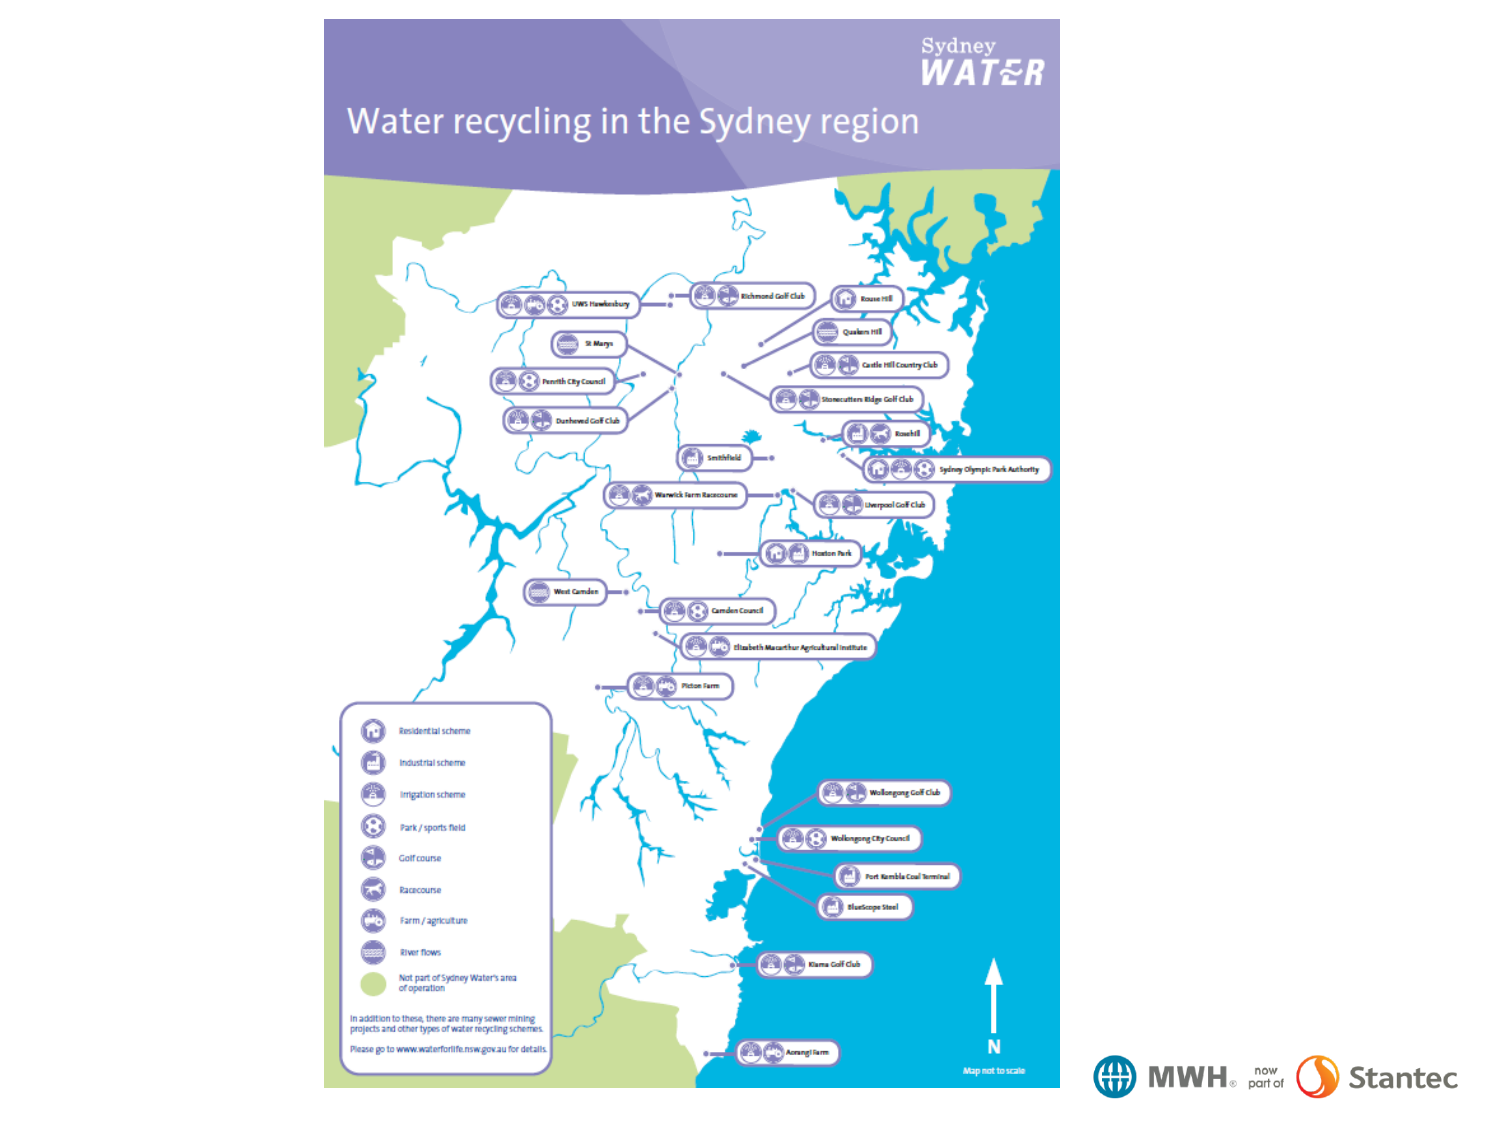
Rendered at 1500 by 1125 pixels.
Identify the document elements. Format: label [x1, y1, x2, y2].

picture [895, 556, 902, 562]
picture [983, 1069, 994, 1073]
picture [989, 1040, 1000, 1053]
picture [887, 562, 894, 568]
picture [985, 959, 1002, 1033]
picture [324, 18, 1061, 1088]
picture [998, 1068, 1025, 1073]
picture [964, 1068, 980, 1076]
picture [1087, 1053, 1463, 1100]
